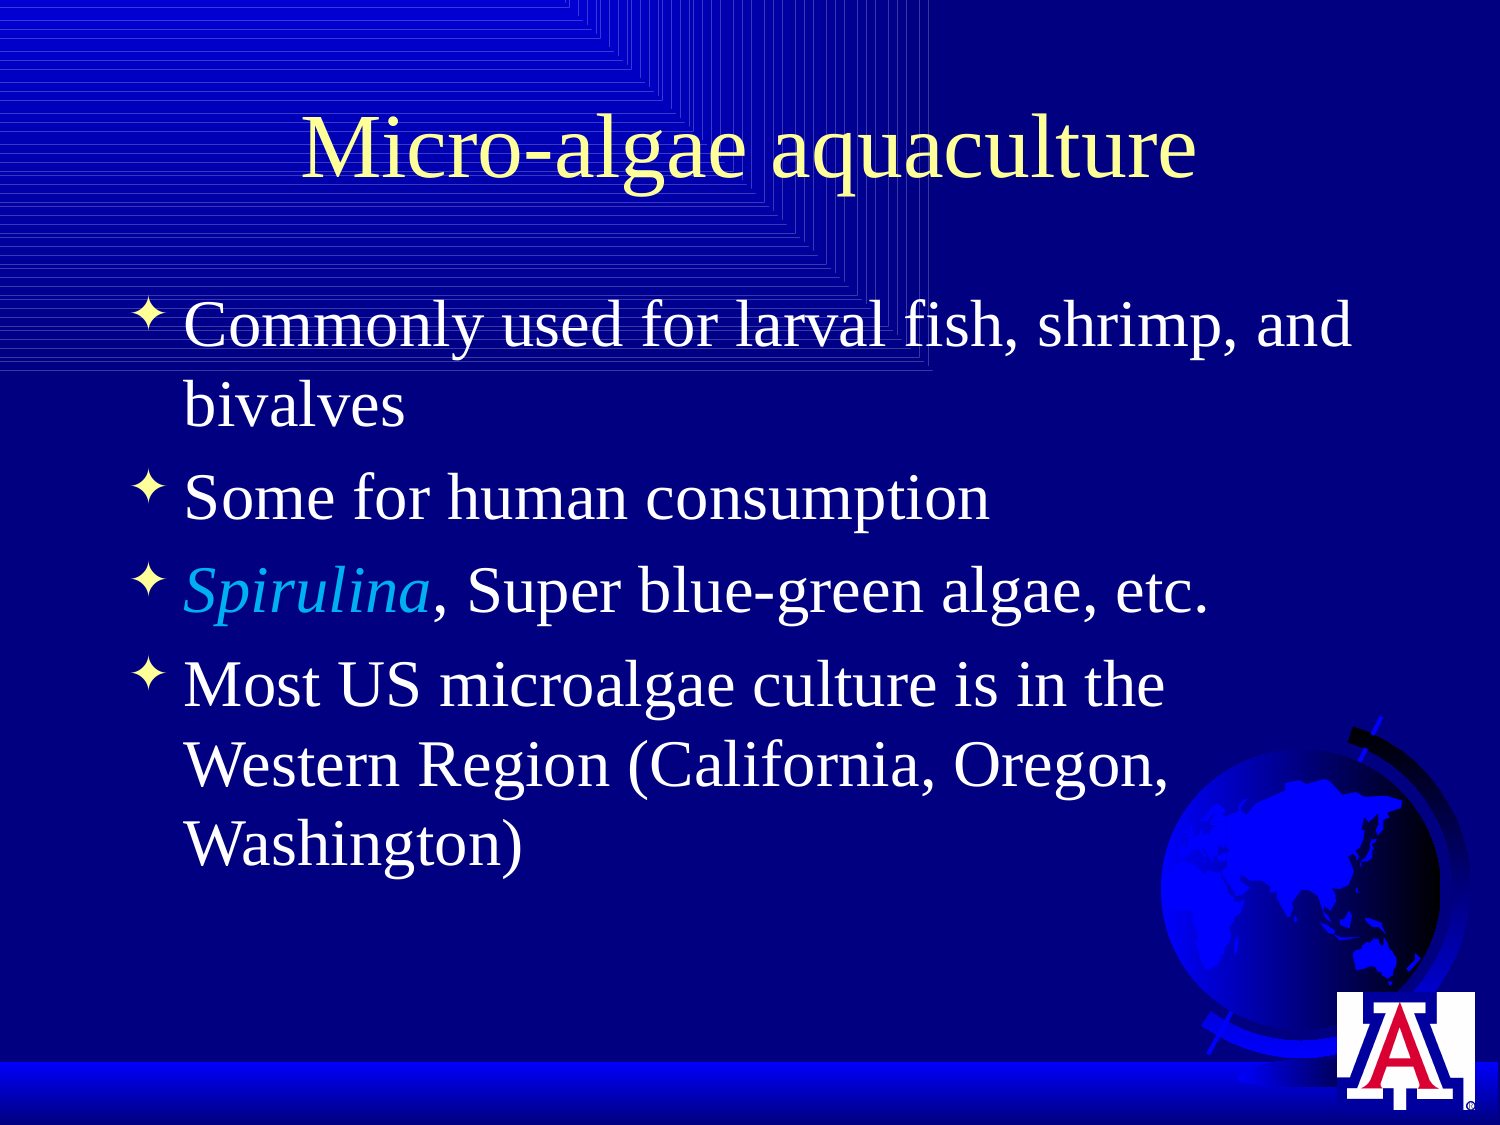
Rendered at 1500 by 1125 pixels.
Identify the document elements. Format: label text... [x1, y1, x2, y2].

picture [1337, 992, 1476, 1110]
list Commonly used for larval fish, shrimp, and bivalves Some for human consumption Spirulina, Super blue-green algae, etc. Most US microalgae culture is in the Western Region (California, Oregon, Washington) [112, 271, 1388, 948]
title Micro-algae aquaculture [112, 46, 1388, 235]
